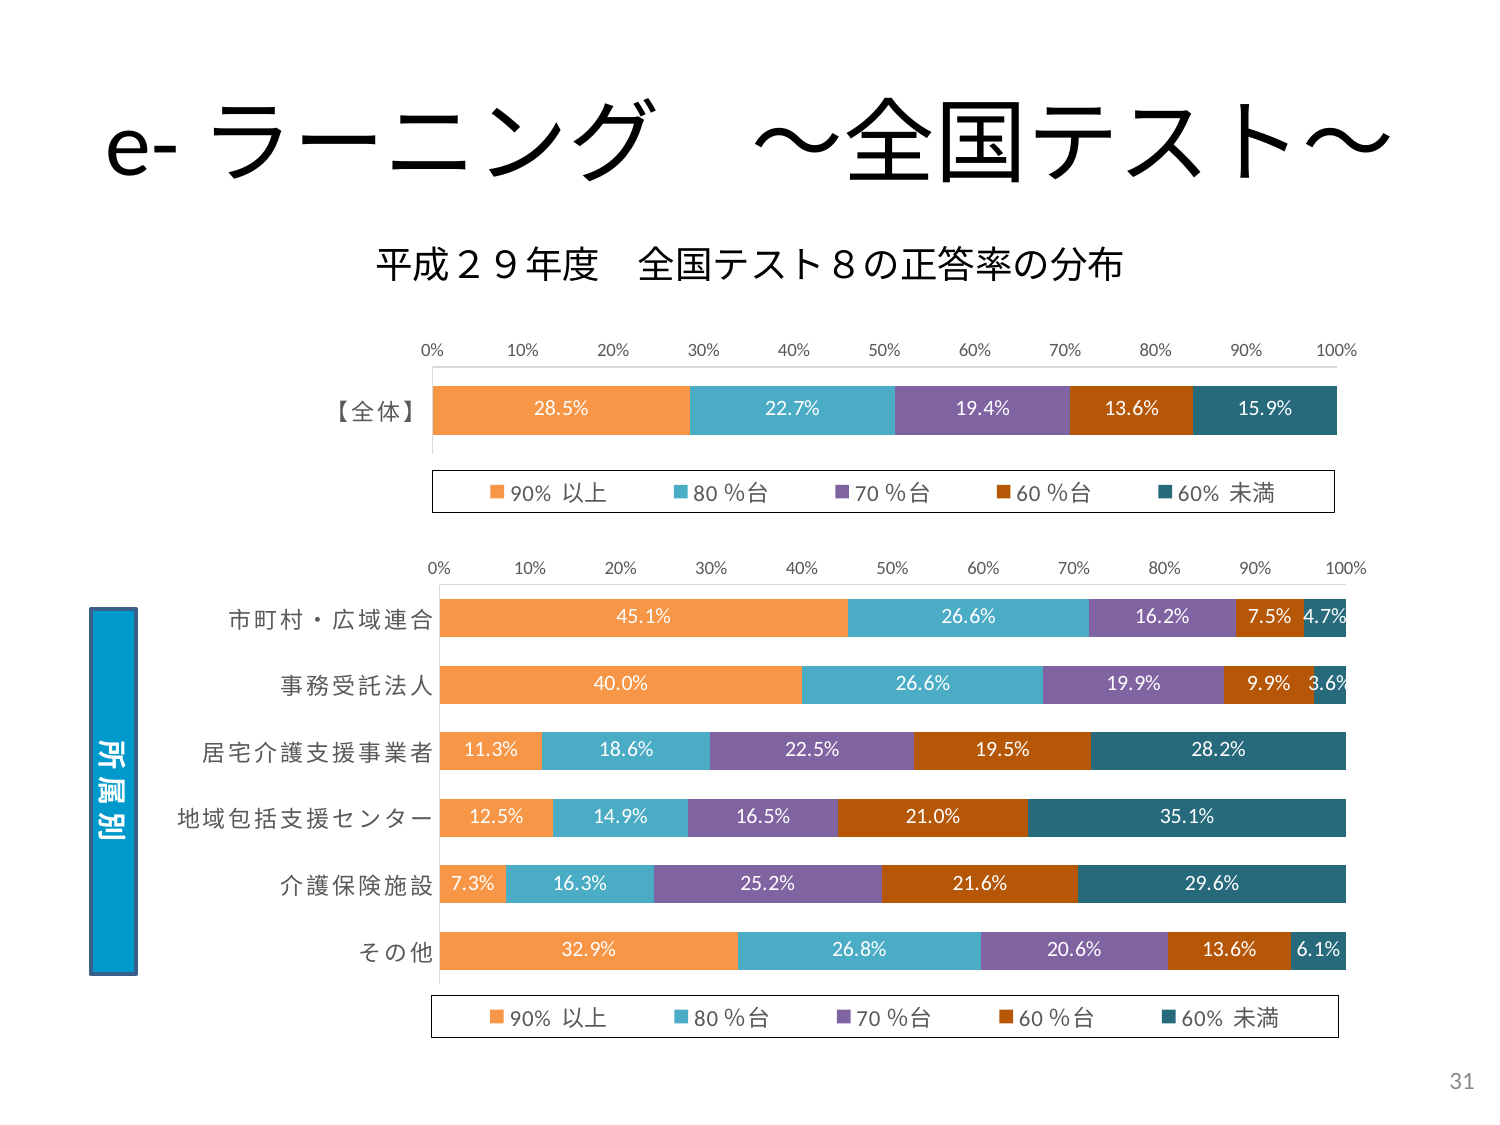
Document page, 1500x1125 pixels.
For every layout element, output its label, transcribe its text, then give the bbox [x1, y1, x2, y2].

title e-ラーニング ～全国テスト～ [74, 44, 1426, 233]
chart [151, 549, 1393, 1051]
text_box 平成２９年度 全国テスト８の正答率の分布 [360, 233, 1141, 294]
chart [93, 326, 1393, 518]
slide_number 30 [1139, 1049, 1490, 1110]
text_box 所 属 別 [89, 607, 138, 976]
